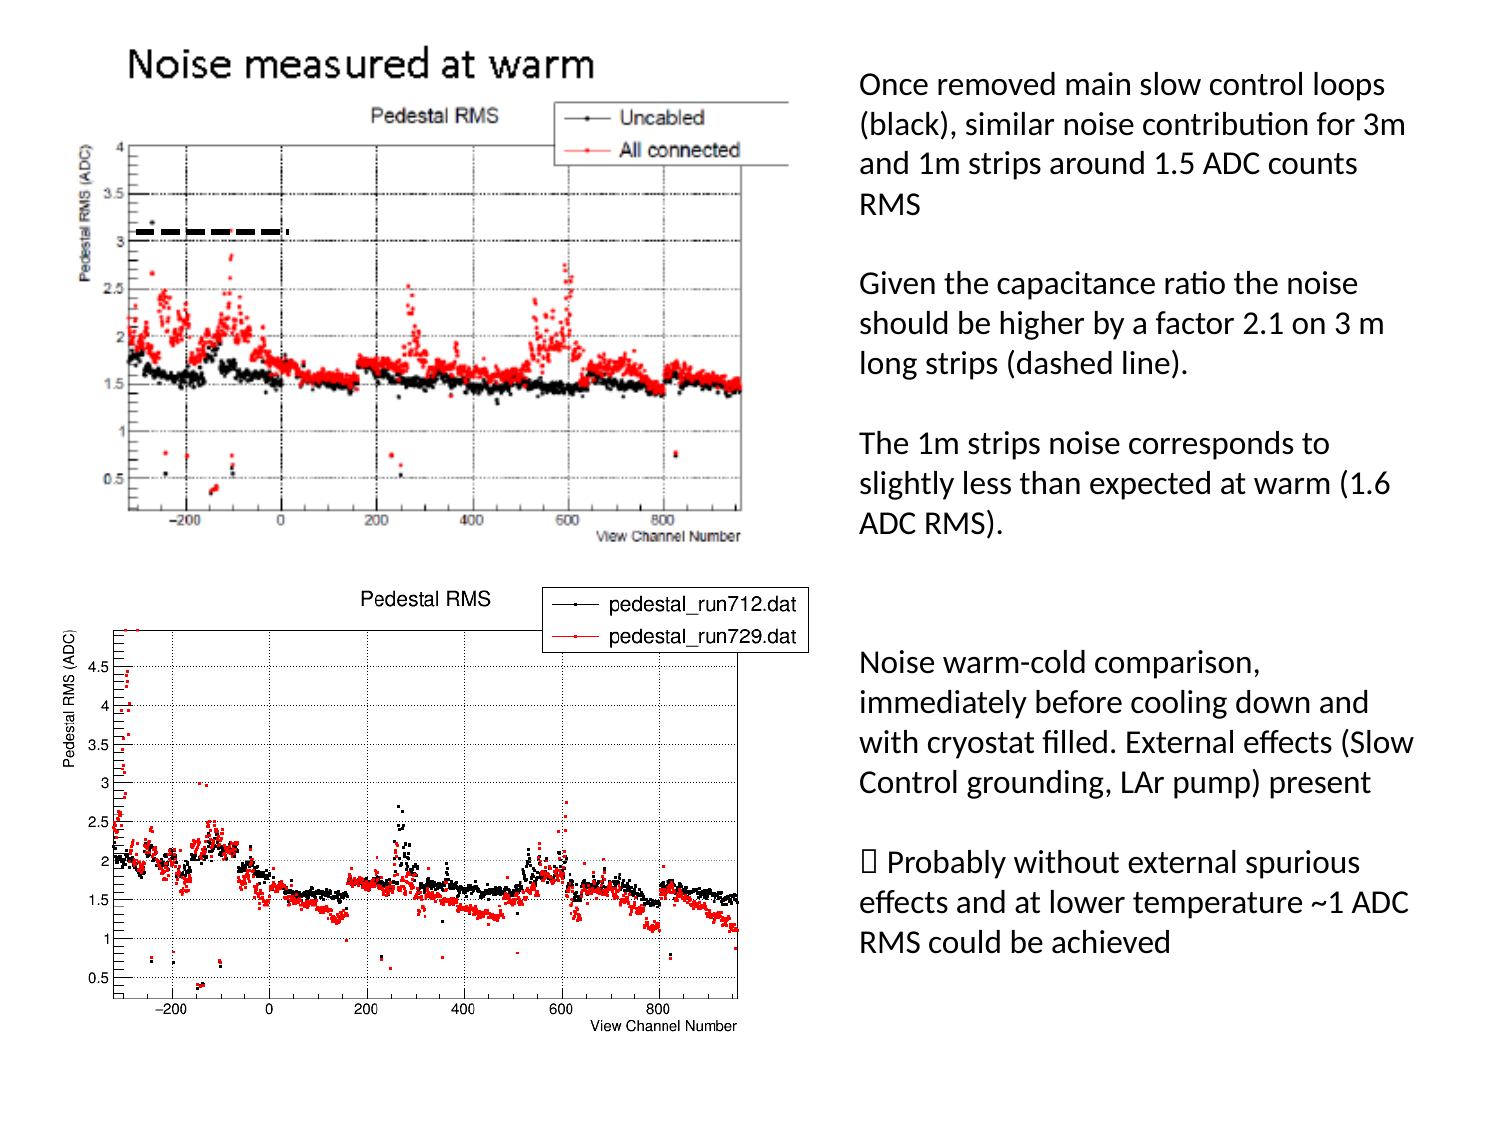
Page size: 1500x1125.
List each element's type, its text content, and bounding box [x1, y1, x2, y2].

text_box Noise warm-cold comparison, immediately before cooling down and with cryostat filled. External effects (Slow Control grounding, LAr pump) present  Probably without external spurious effects and at lower temperature ~1 ADC RMS could be achieved [844, 633, 1447, 968]
text_box Once removed main slow control loops (black), similar noise contribution for 3m and 1m strips around 1.5 ADC counts RMS Given the capacitance ratio the noise should be higher by a factor 2.1 on 3 m long strips (dashed line). The 1m strips noise corresponds to slightly less than expected at warm (1.6 ADC RMS). [844, 54, 1424, 549]
picture [38, 585, 812, 1044]
picture [52, 30, 798, 561]
